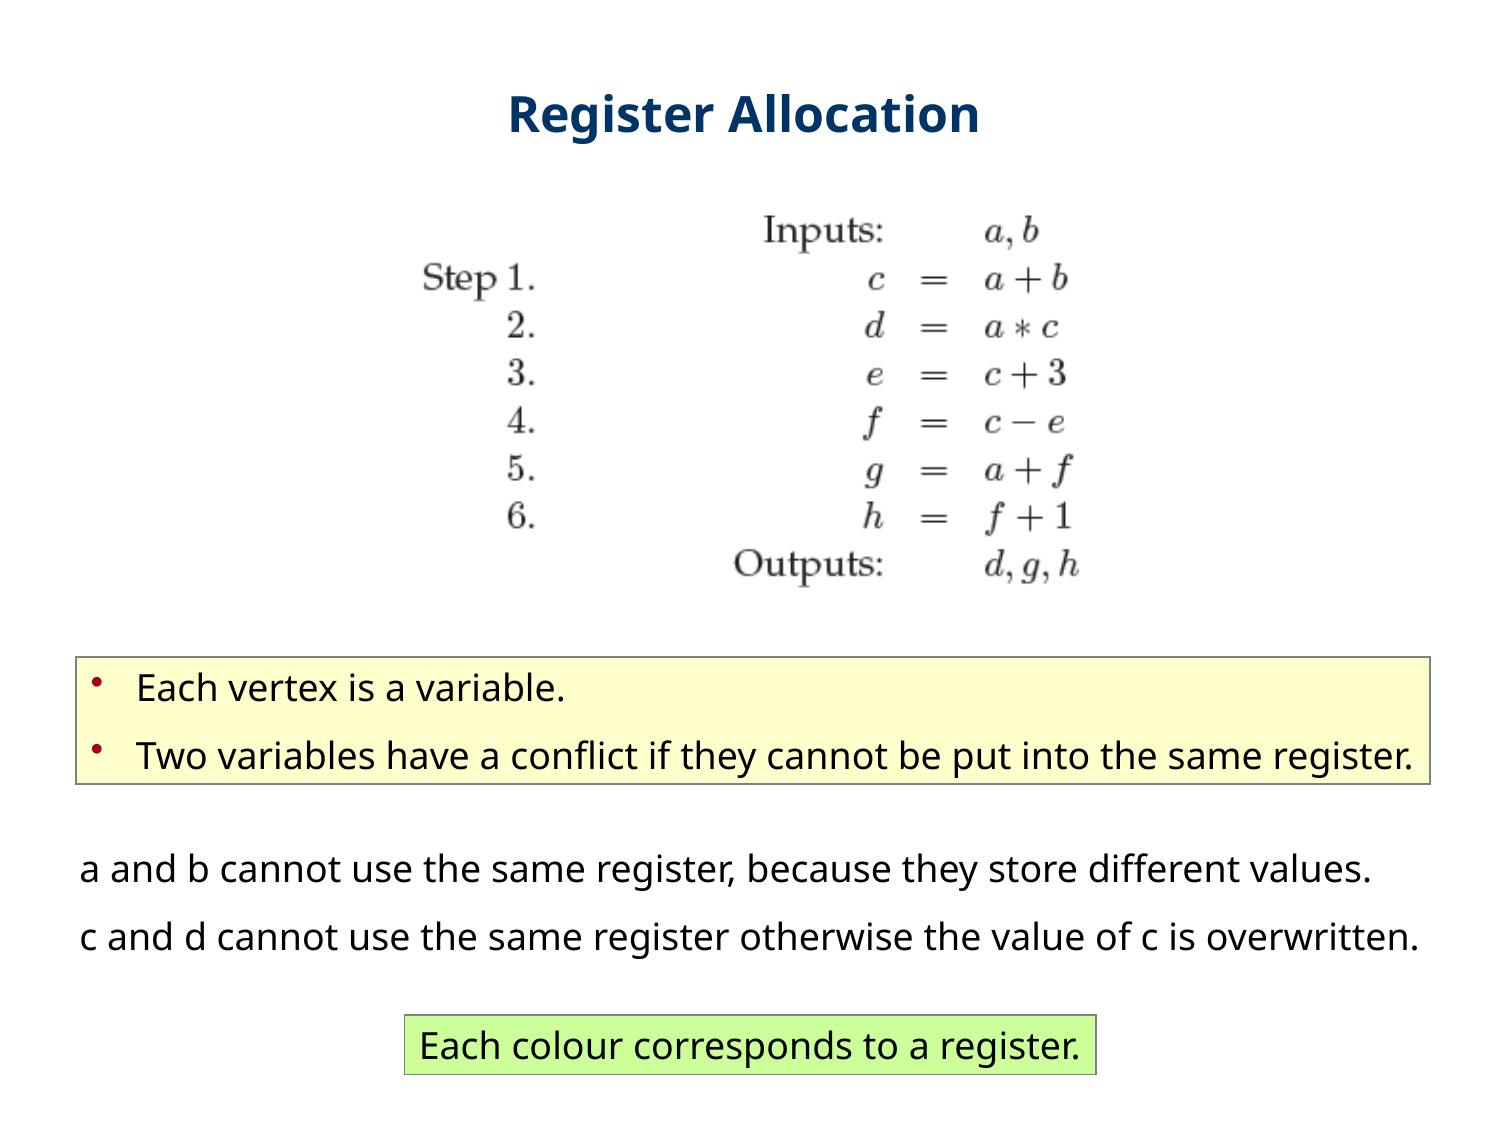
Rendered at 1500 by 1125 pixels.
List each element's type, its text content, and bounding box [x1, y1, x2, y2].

text_box Each vertex is a variable. Two variables have a conflict if they cannot be put into the same register. [75, 656, 1430, 784]
text_box Register Allocation [492, 74, 997, 150]
picture [374, 174, 1126, 603]
text_box a and b cannot use the same register, because they store different values. c and d cannot use the same register otherwise the value of c is overwritten. [64, 837, 1436, 965]
text_box Each colour corresponds to a register. [404, 1014, 1097, 1075]
